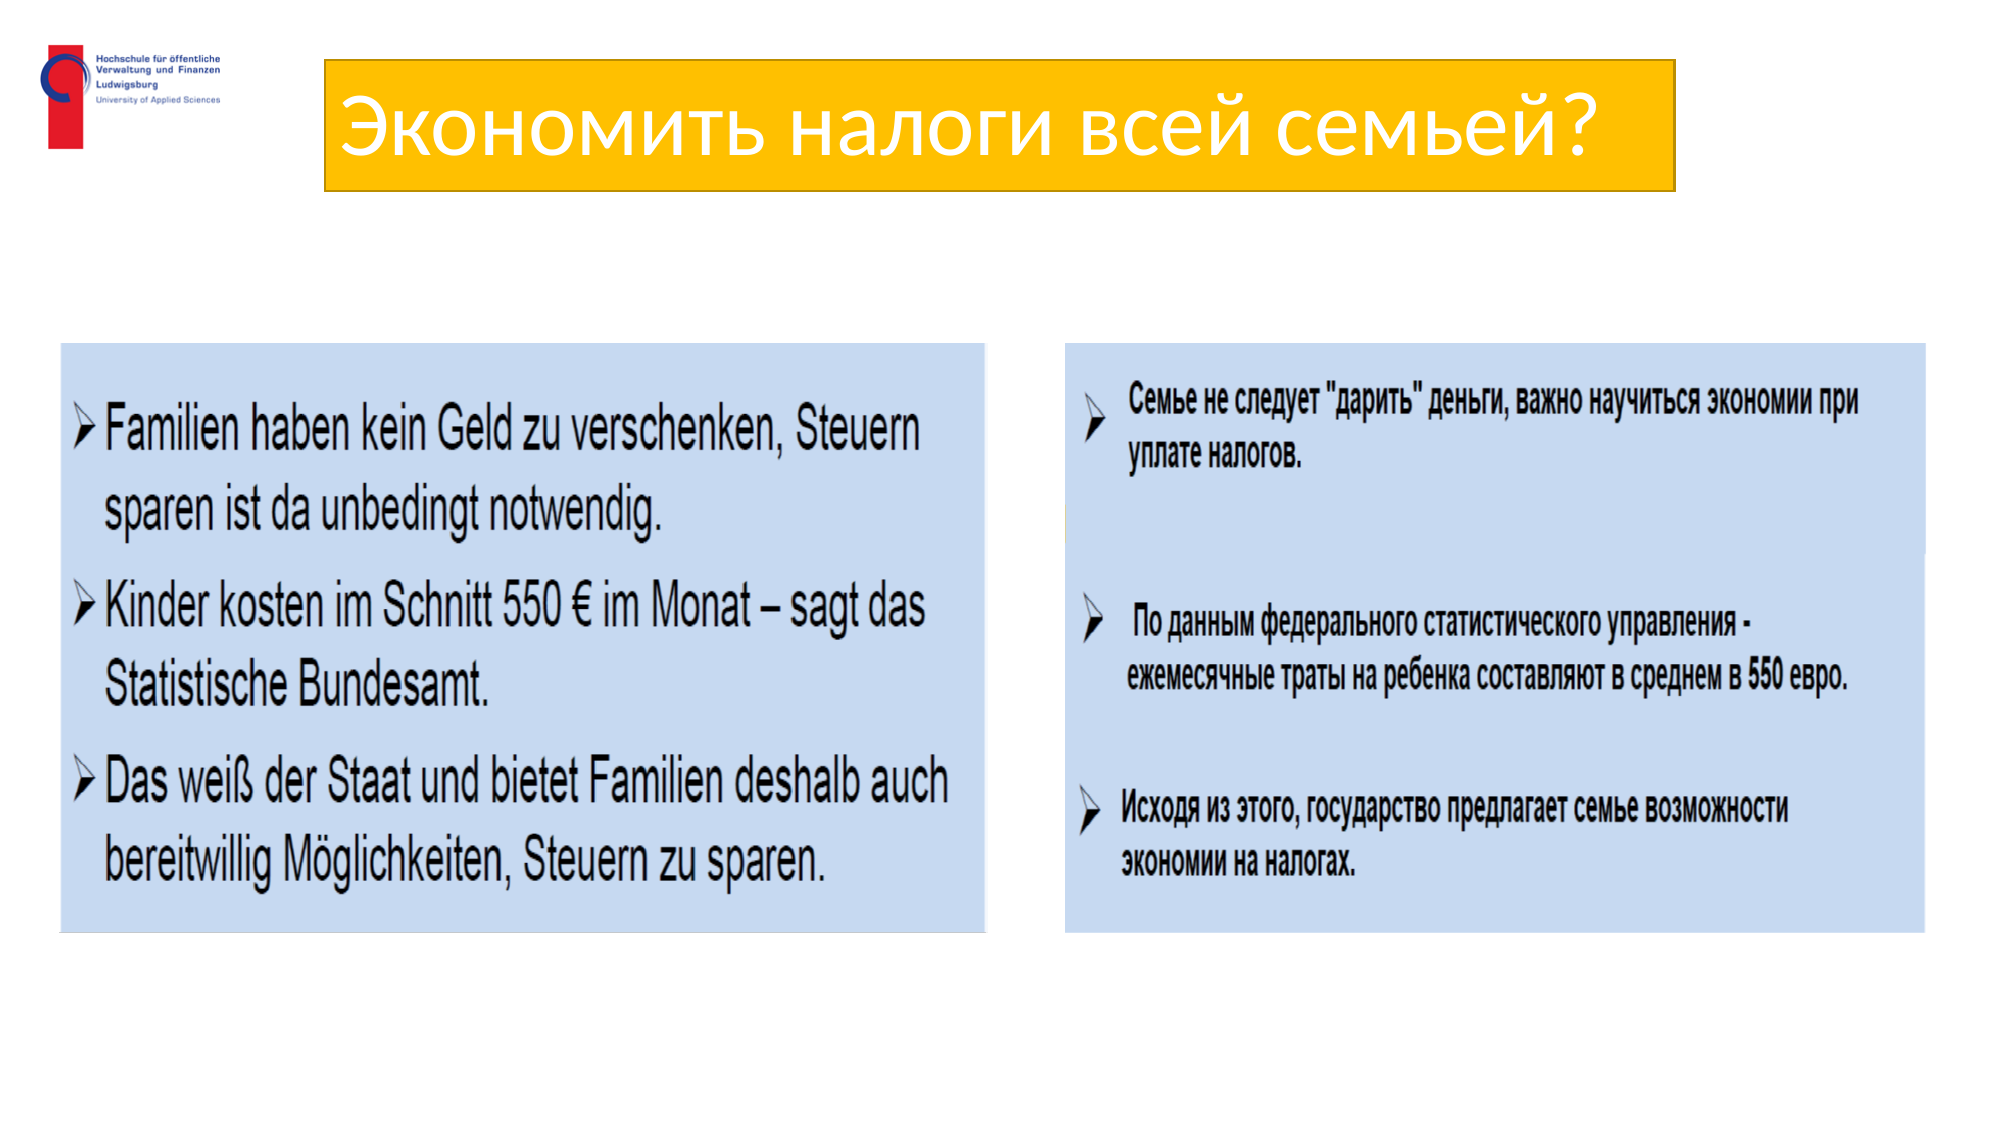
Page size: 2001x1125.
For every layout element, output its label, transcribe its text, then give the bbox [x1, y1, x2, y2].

title Экономить налоги всей семьей? [324, 59, 1676, 192]
picture [59, 343, 988, 933]
picture [30, 30, 230, 164]
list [1065, 343, 1927, 933]
